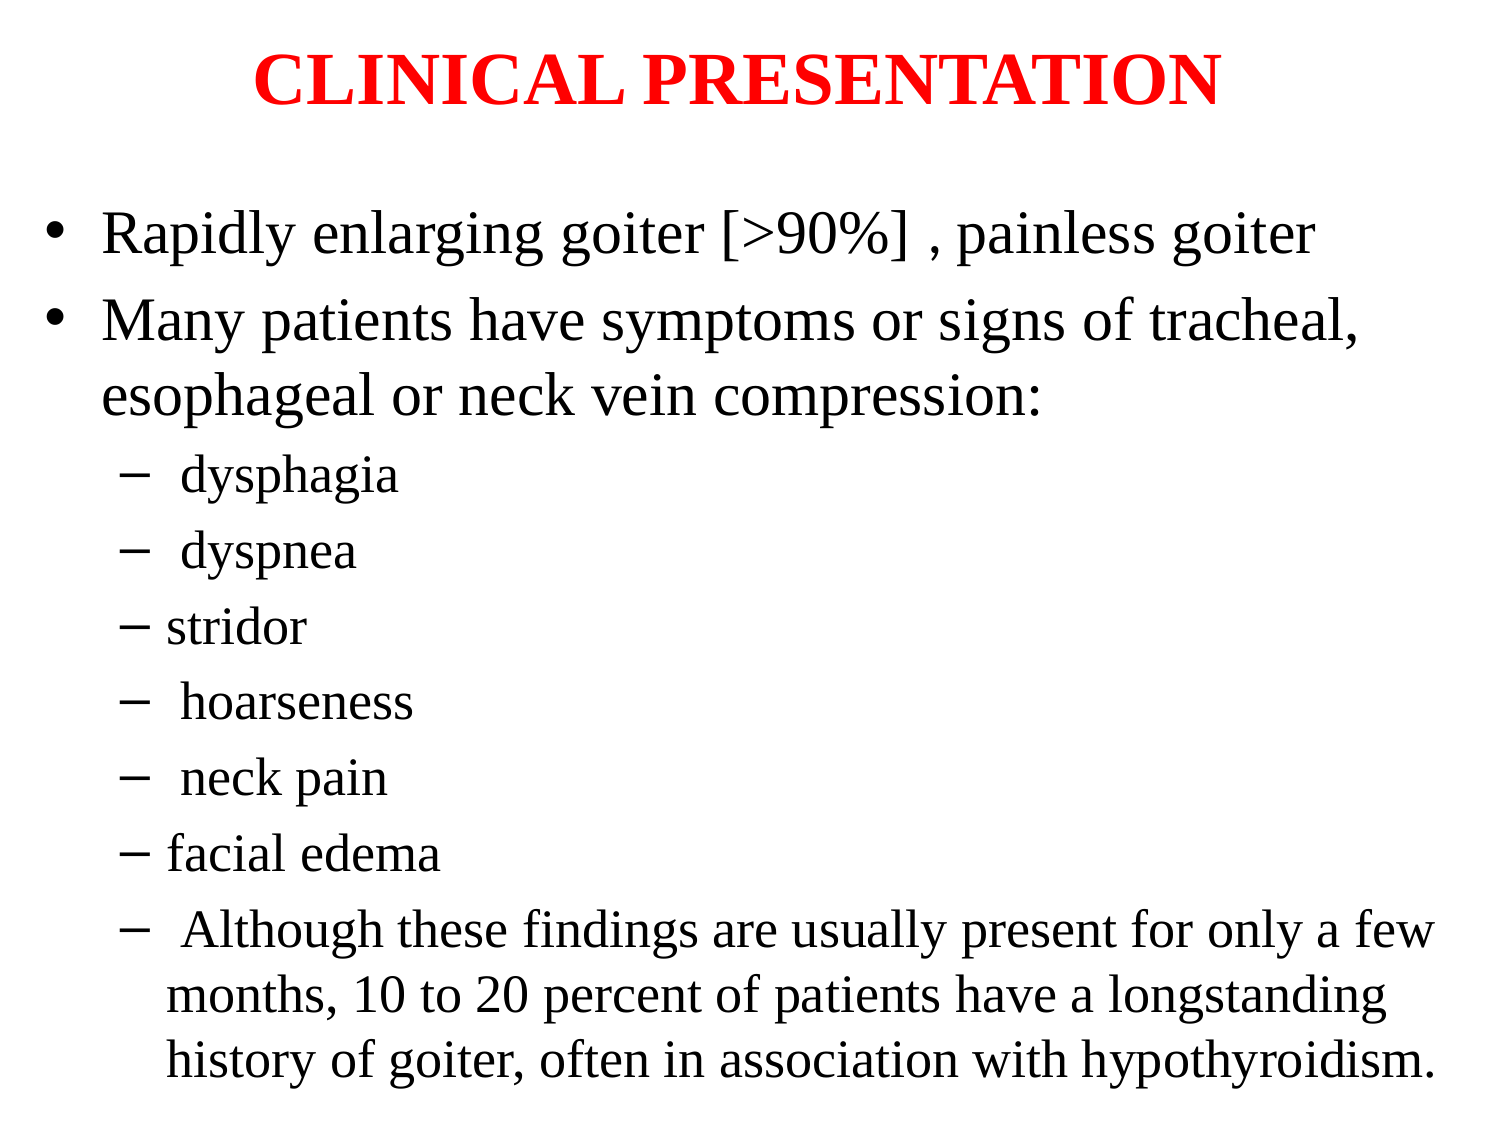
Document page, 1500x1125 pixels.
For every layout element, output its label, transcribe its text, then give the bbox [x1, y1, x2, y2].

list Rapidly enlarging goiter [>90%] , painless goiter Many patients have symptoms or signs of tracheal, esophageal or neck vein compression: dysphagia dyspnea stridor hoarseness neck pain facial edema Although these findings are usually present for only a few months, 10 to 20 percent of patients have a longstanding history of goiter, often in association with hypothyroidism. [29, 184, 1465, 1125]
title CLINICAL PRESENTATION [76, 0, 1400, 149]
